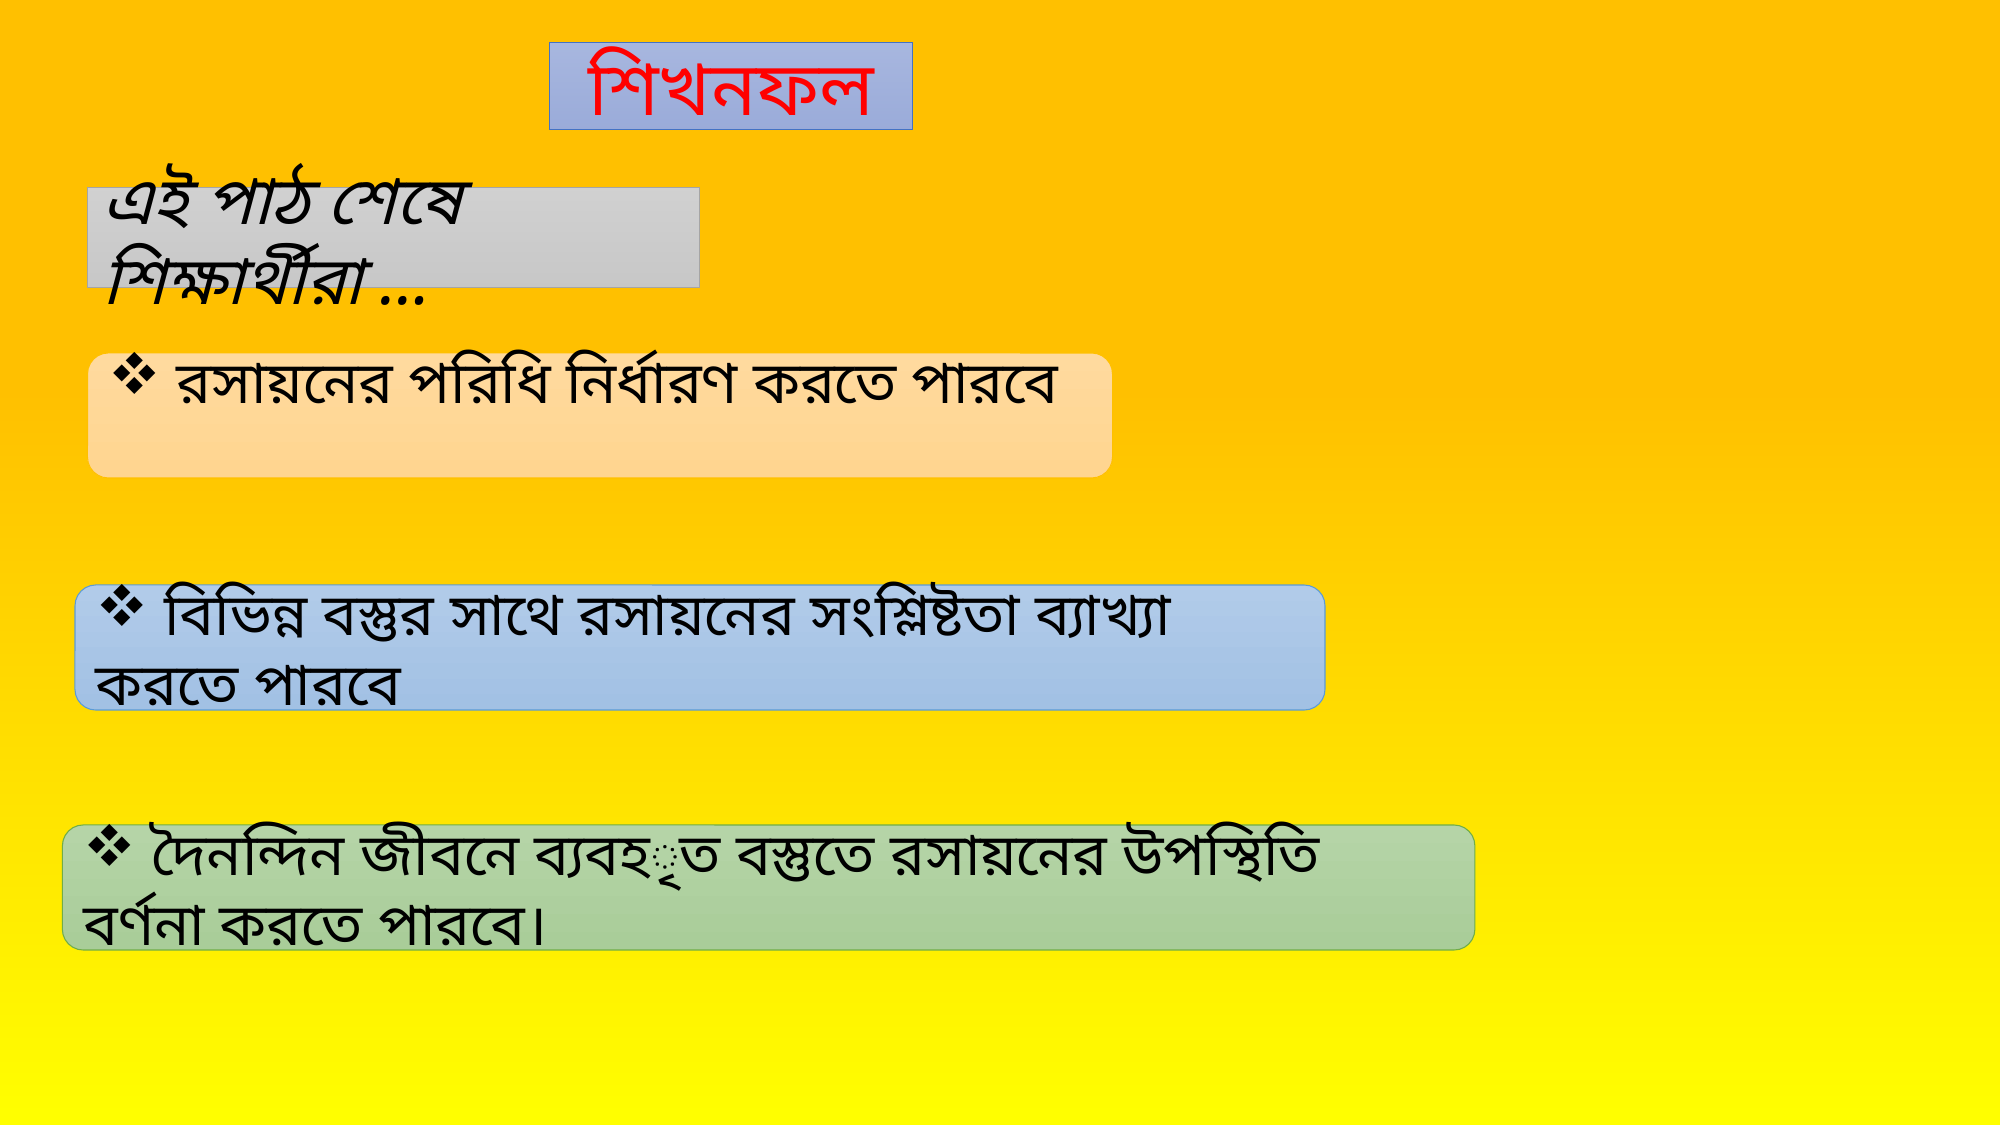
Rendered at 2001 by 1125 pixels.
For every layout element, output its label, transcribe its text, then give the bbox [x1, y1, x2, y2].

text_box রসায়নের পরিধি নির্ধারণ করতে পারবে [86, 352, 1114, 479]
text_box এই পাঠ শেষে শিক্ষার্থীরা ... [87, 187, 700, 288]
text_box শিখনফল [549, 42, 913, 130]
text_box দৈনন্দিন জীবনে ব্যবহৃত বস্তুতে রসায়নের উপস্থিতি বর্ণনা করতে পারবে। [61, 824, 1476, 951]
text_box বিভিন্ন বস্তুর সাথে রসায়নের সংশ্লিষ্টতা ব্যাখ্যা করতে পারবে [74, 584, 1326, 711]
